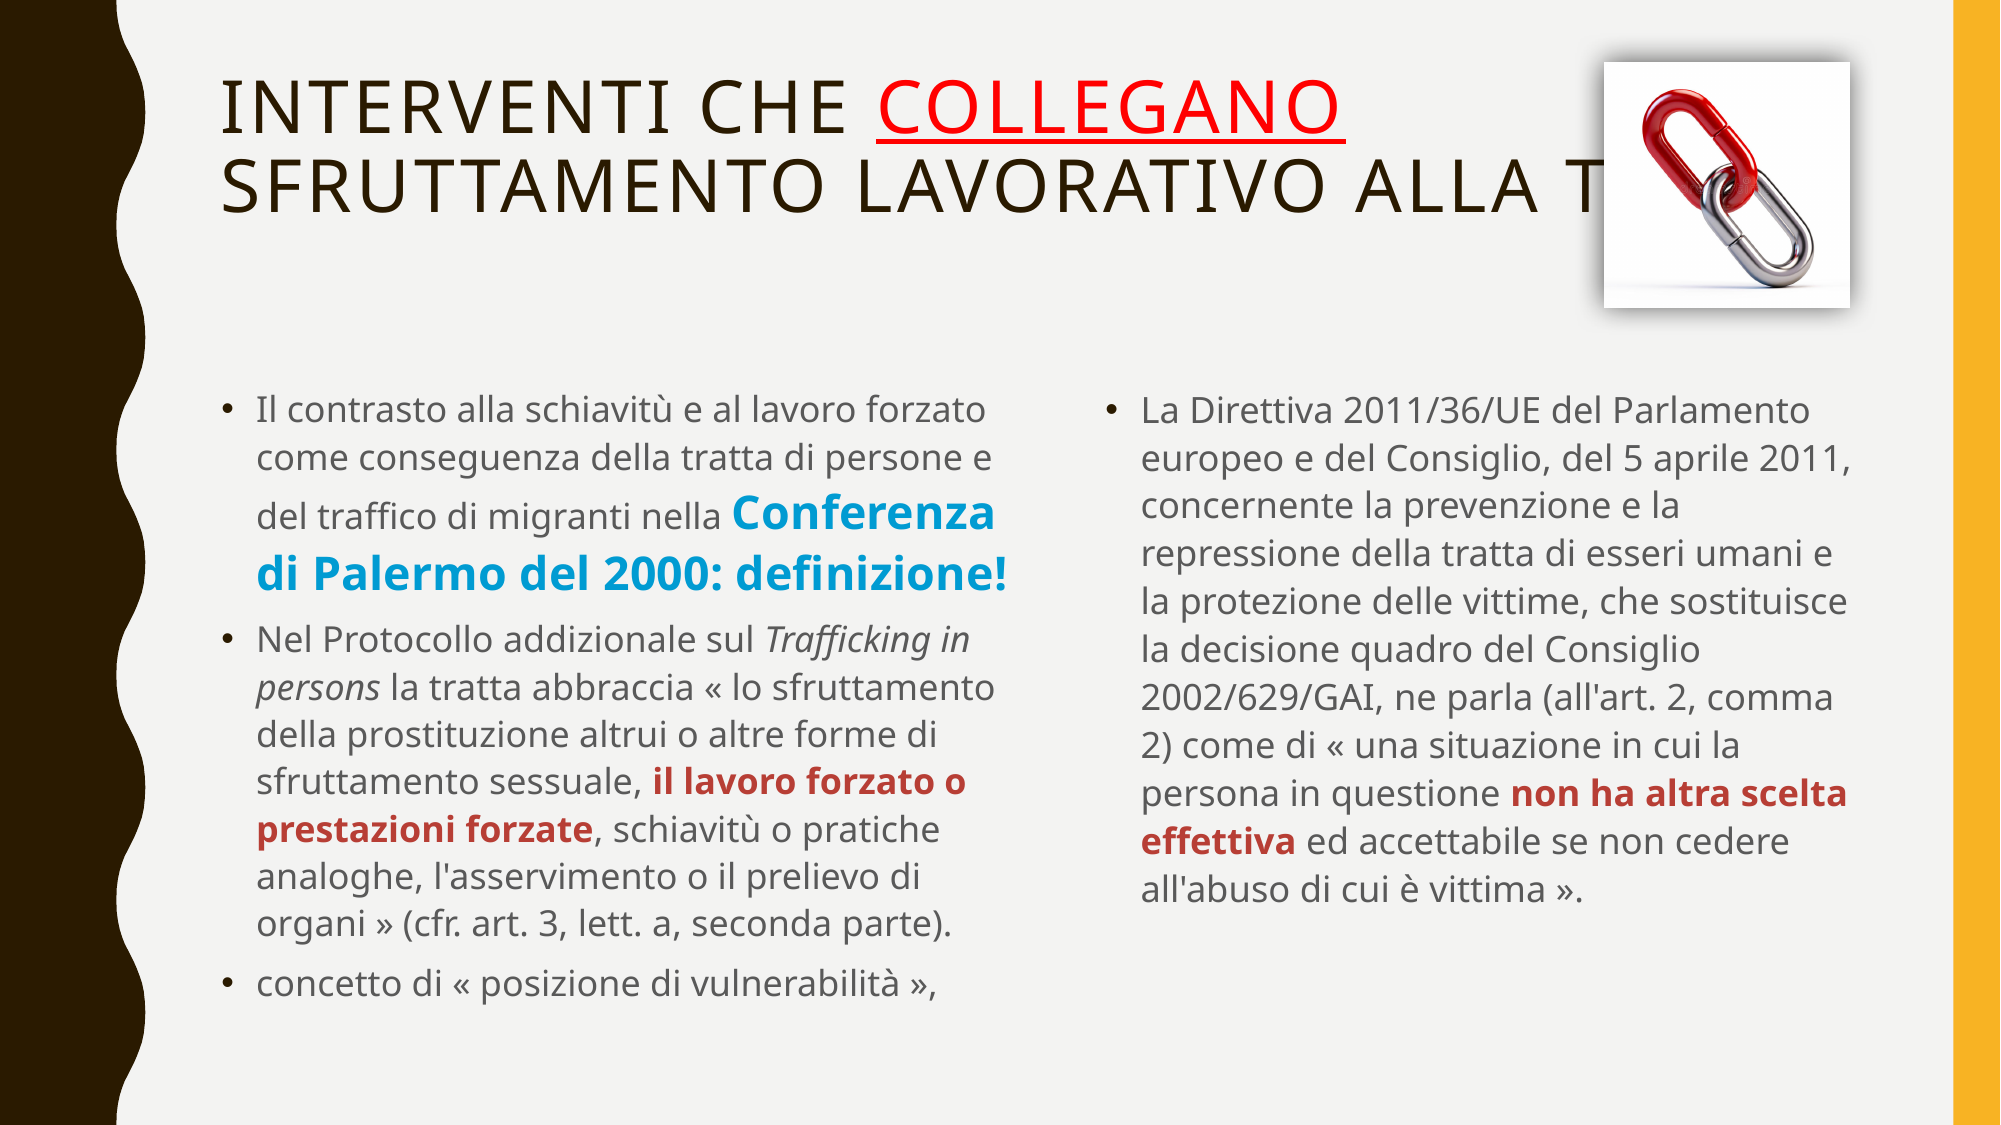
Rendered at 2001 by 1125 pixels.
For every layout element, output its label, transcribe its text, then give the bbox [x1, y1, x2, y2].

picture [1604, 62, 1850, 308]
title Interventi che collegano sfruttamento lavorativo alla tratta [205, 62, 1586, 308]
title Interventi che collegano sfruttamento lavorativo alla tratta [1865, 62, 1875, 308]
list La Direttiva 2011/36/UE del Parlamento europeo e del Consiglio, del 5 aprile 2011, concernente la prevenzione e la repressione della tratta di esseri umani e la protezione delle vittime, che sostituisce la decisione quadro del Consiglio 2002/629/GAI, ne parla (all'art. 2, comma 2) come di « una situazione in cui la persona in questione non ha altra scelta effettiva ed accettabile se non cedere all'abuso di cui è vittima ». [1090, 375, 1878, 969]
list Il contrasto alla schiavitù e al lavoro forzato come conseguenza della tratta di persone e del traffico di migranti nella Conferenza di Palermo del 2000: definizione! Nel Protocollo addizionale sul Trafficking in persons la tratta abbraccia « lo sfruttamento della prostituzione altrui o altre forme di sfruttamento sessuale, il lavoro forzato o prestazioni forzate, schiavitù o pratiche analoghe, l'asservimento o il prelievo di organi » (cfr. art. 3, lett. a, seconda parte). concetto di « posizione di vulnerabilità », [206, 375, 1031, 1039]
